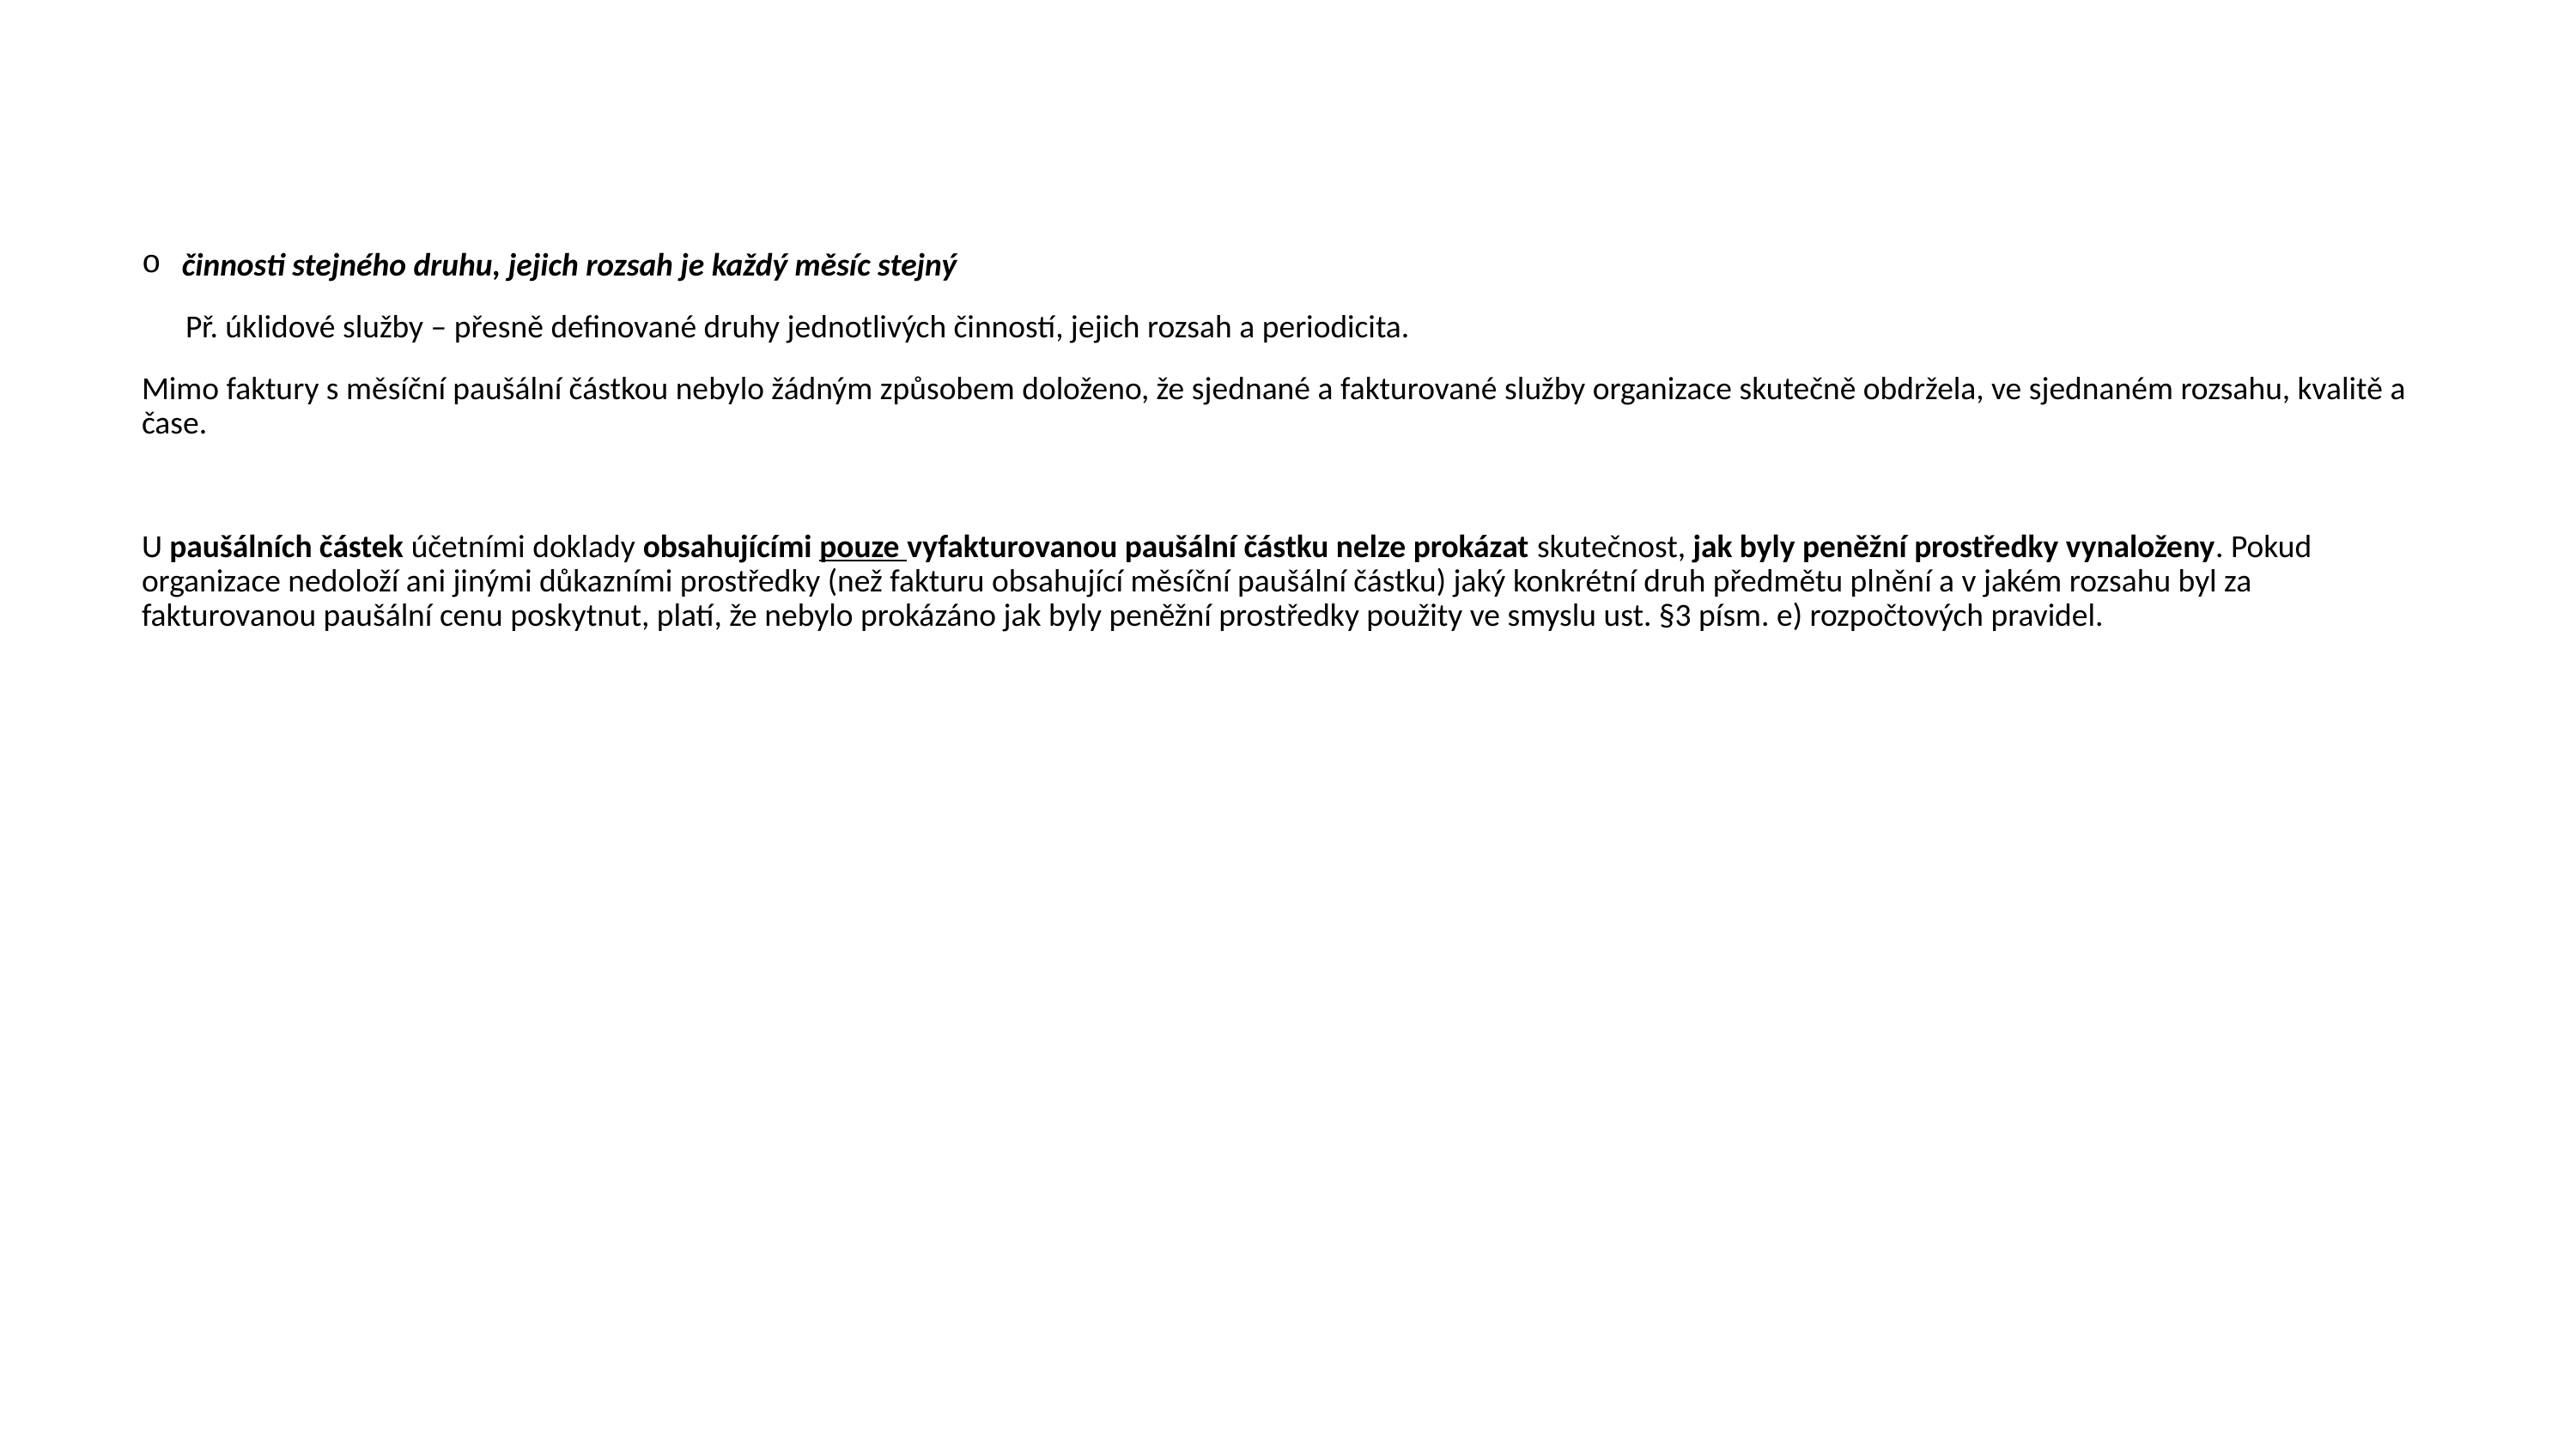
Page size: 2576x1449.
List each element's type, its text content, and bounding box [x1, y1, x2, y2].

list činnosti stejného druhu, jejich rozsah je každý měsíc stejný Př. úklidové služby – přesně definované druhy jednotlivých činností, jejich rozsah a periodicita. Mimo faktury s měsíční paušální částkou nebylo žádným způsobem doloženo, že sjednané a fakturované služby organizace skutečně obdržela, ve sjednaném rozsahu, kvalitě a čase. U paušálních částek účetními doklady obsahujícími pouze vyfakturovanou paušální částku nelze prokázat skutečnost, jak byly peněžní prostředky vynaloženy. Pokud organizace nedoloží ani jinými důkazními prostředky (než fakturu obsahující měsíční paušální částku) jaký konkrétní druh předmětu plnění a v jakém rozsahu byl za fakturovanou paušální cenu poskytnut, platí, že nebylo prokázáno jak byly peněžní prostředky použity ve smyslu ust. §3 písm. e) rozpočtových pravidel. [129, 176, 2447, 1317]
